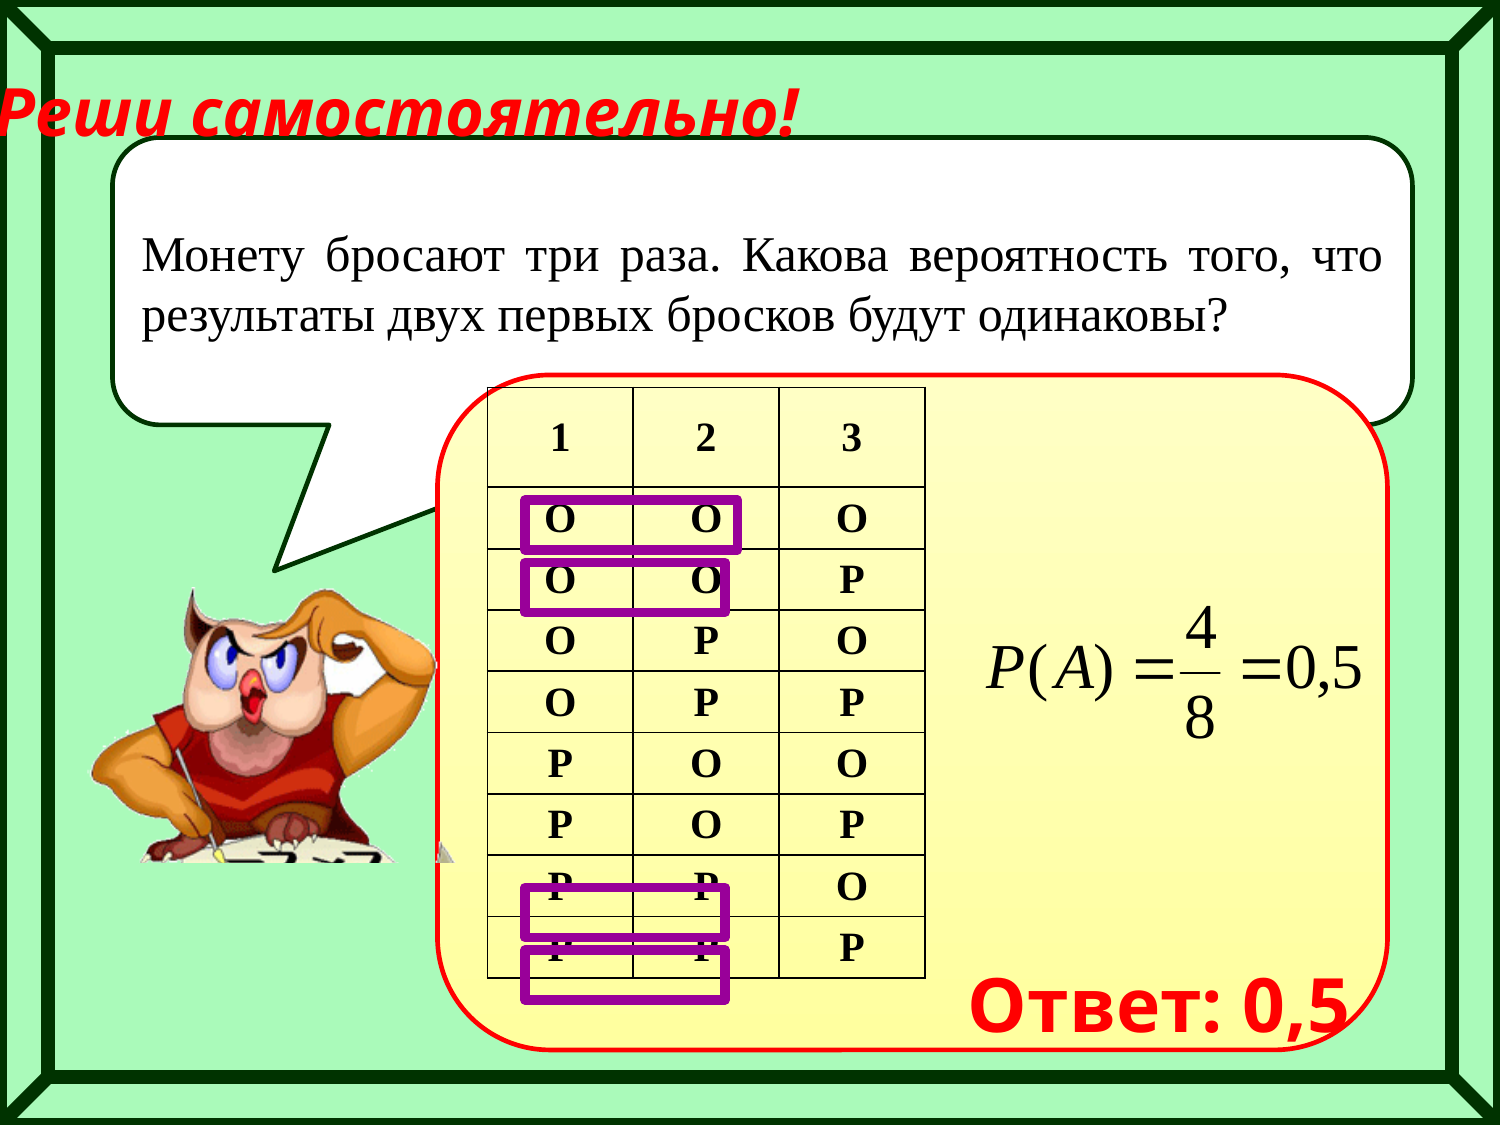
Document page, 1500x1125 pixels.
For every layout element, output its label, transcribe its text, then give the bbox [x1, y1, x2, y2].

text_box Ответ: 0,5 [953, 949, 1366, 1055]
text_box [6, 2, 1493, 46]
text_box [974, 587, 1376, 753]
text_box [523, 948, 727, 1002]
text_box [523, 498, 739, 552]
text_box Реши самостоятельно! [0, 62, 814, 158]
picture [87, 587, 457, 863]
text_box [0, 0, 1500, 1125]
text_box [523, 885, 727, 940]
text_box [523, 560, 727, 615]
